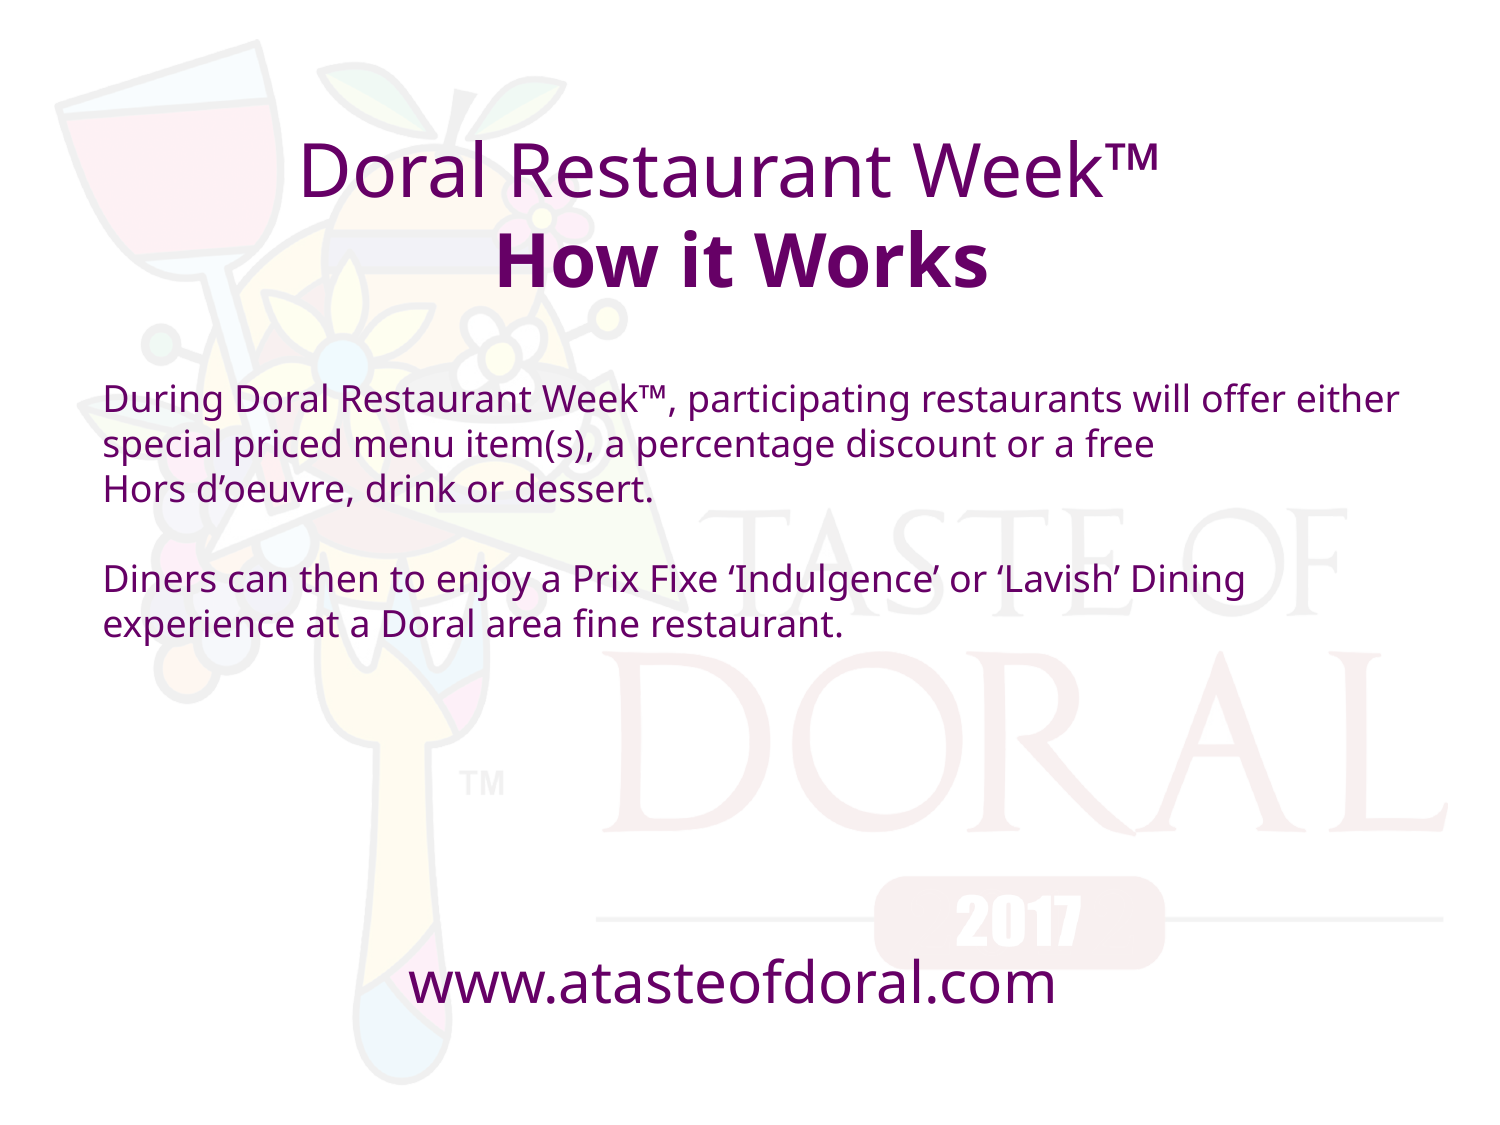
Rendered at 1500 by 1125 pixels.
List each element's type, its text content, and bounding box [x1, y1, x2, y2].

text_box During Doral Restaurant Week™, participating restaurants will offer either special priced menu item(s), a percentage discount or a free Hors d’oeuvre, drink or dessert. Diners can then to enjoy a Prix Fixe ‘Indulgence’ or ‘Lavish’ Dining experience at a Doral area fine restaurant. [87, 367, 1450, 653]
text_box www.atasteofdoral.com [393, 937, 1144, 1023]
text_box Doral Restaurant Week™ How it Works [12, 115, 1488, 311]
